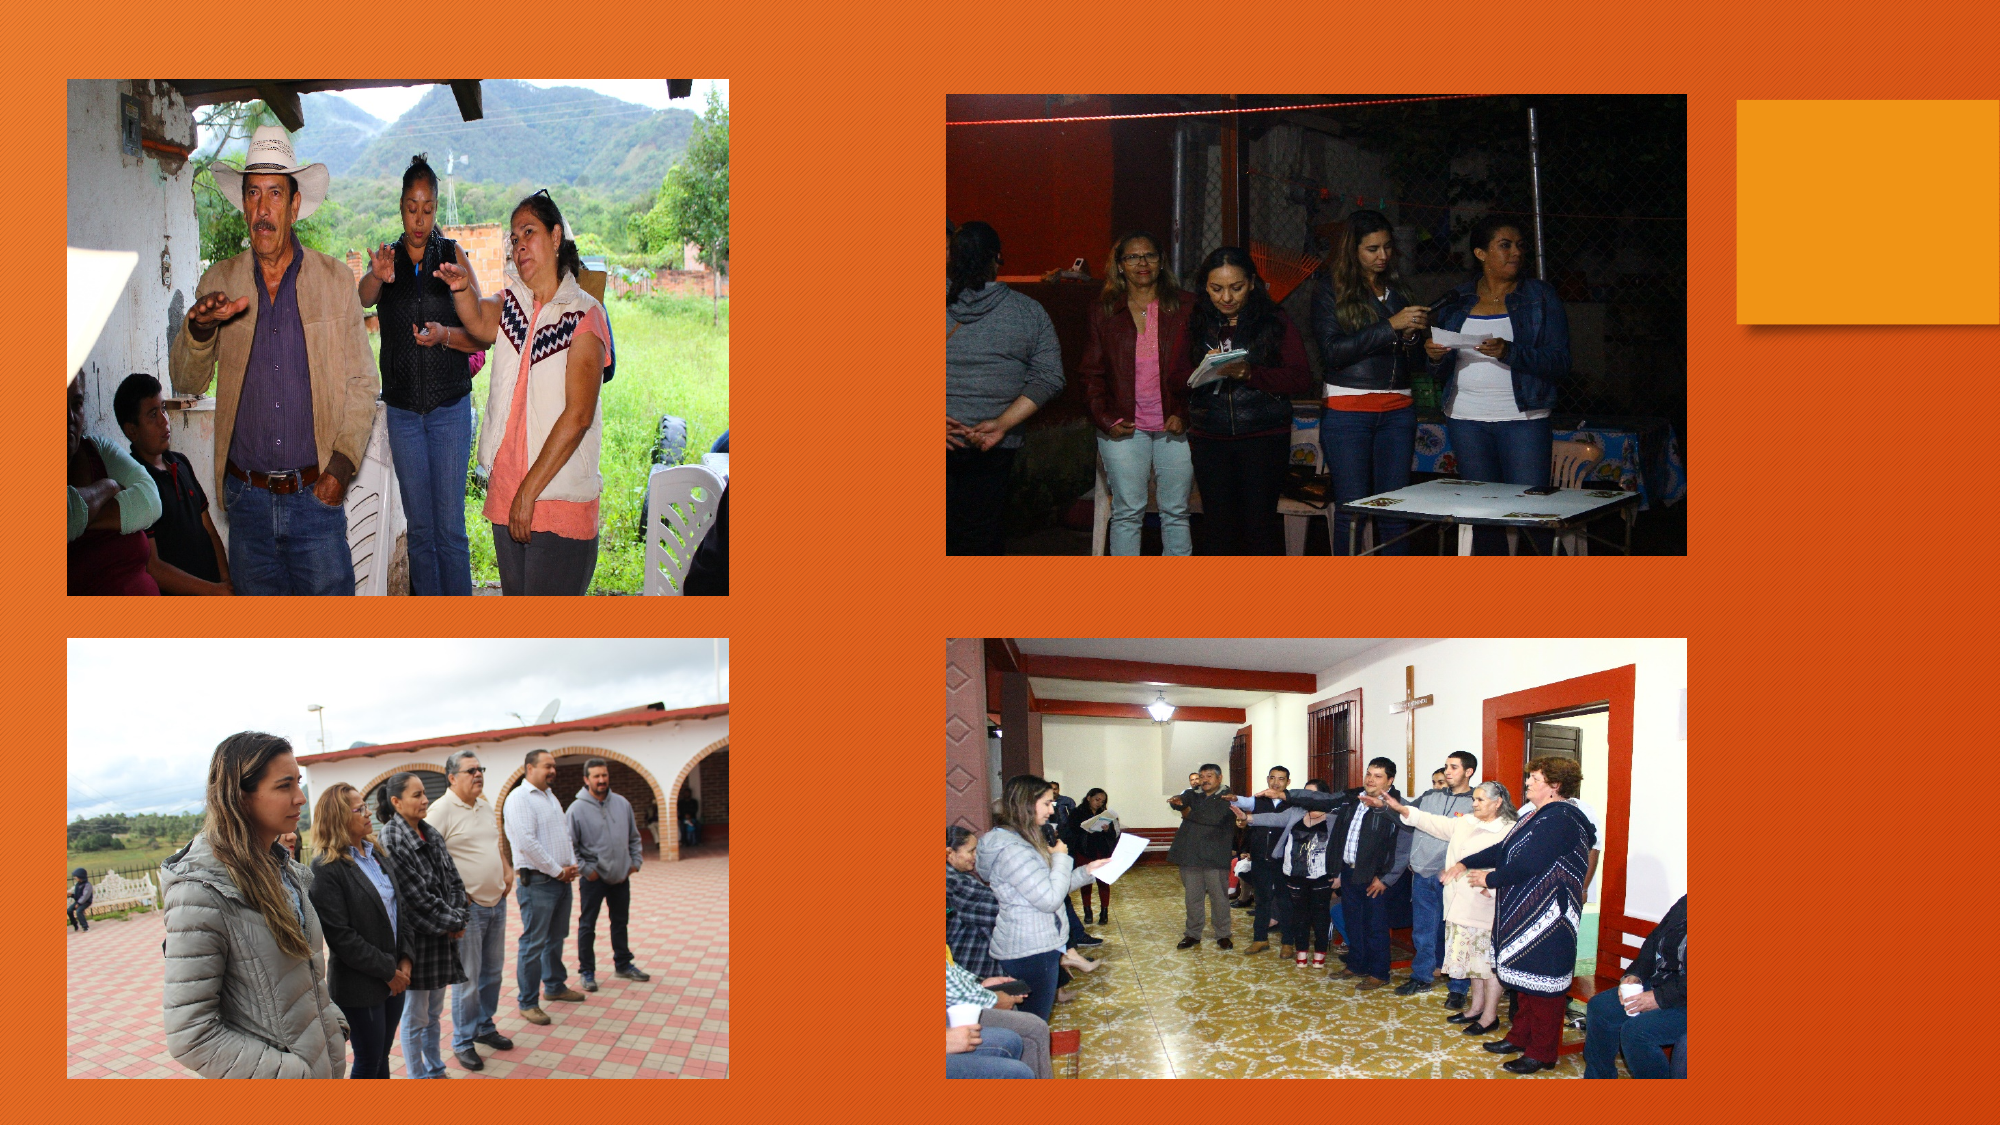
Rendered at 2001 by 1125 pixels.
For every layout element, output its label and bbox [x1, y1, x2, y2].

picture [946, 637, 1687, 1079]
picture [1736, 325, 2000, 347]
picture [946, 94, 1687, 556]
picture [67, 637, 729, 1079]
picture [67, 79, 729, 596]
